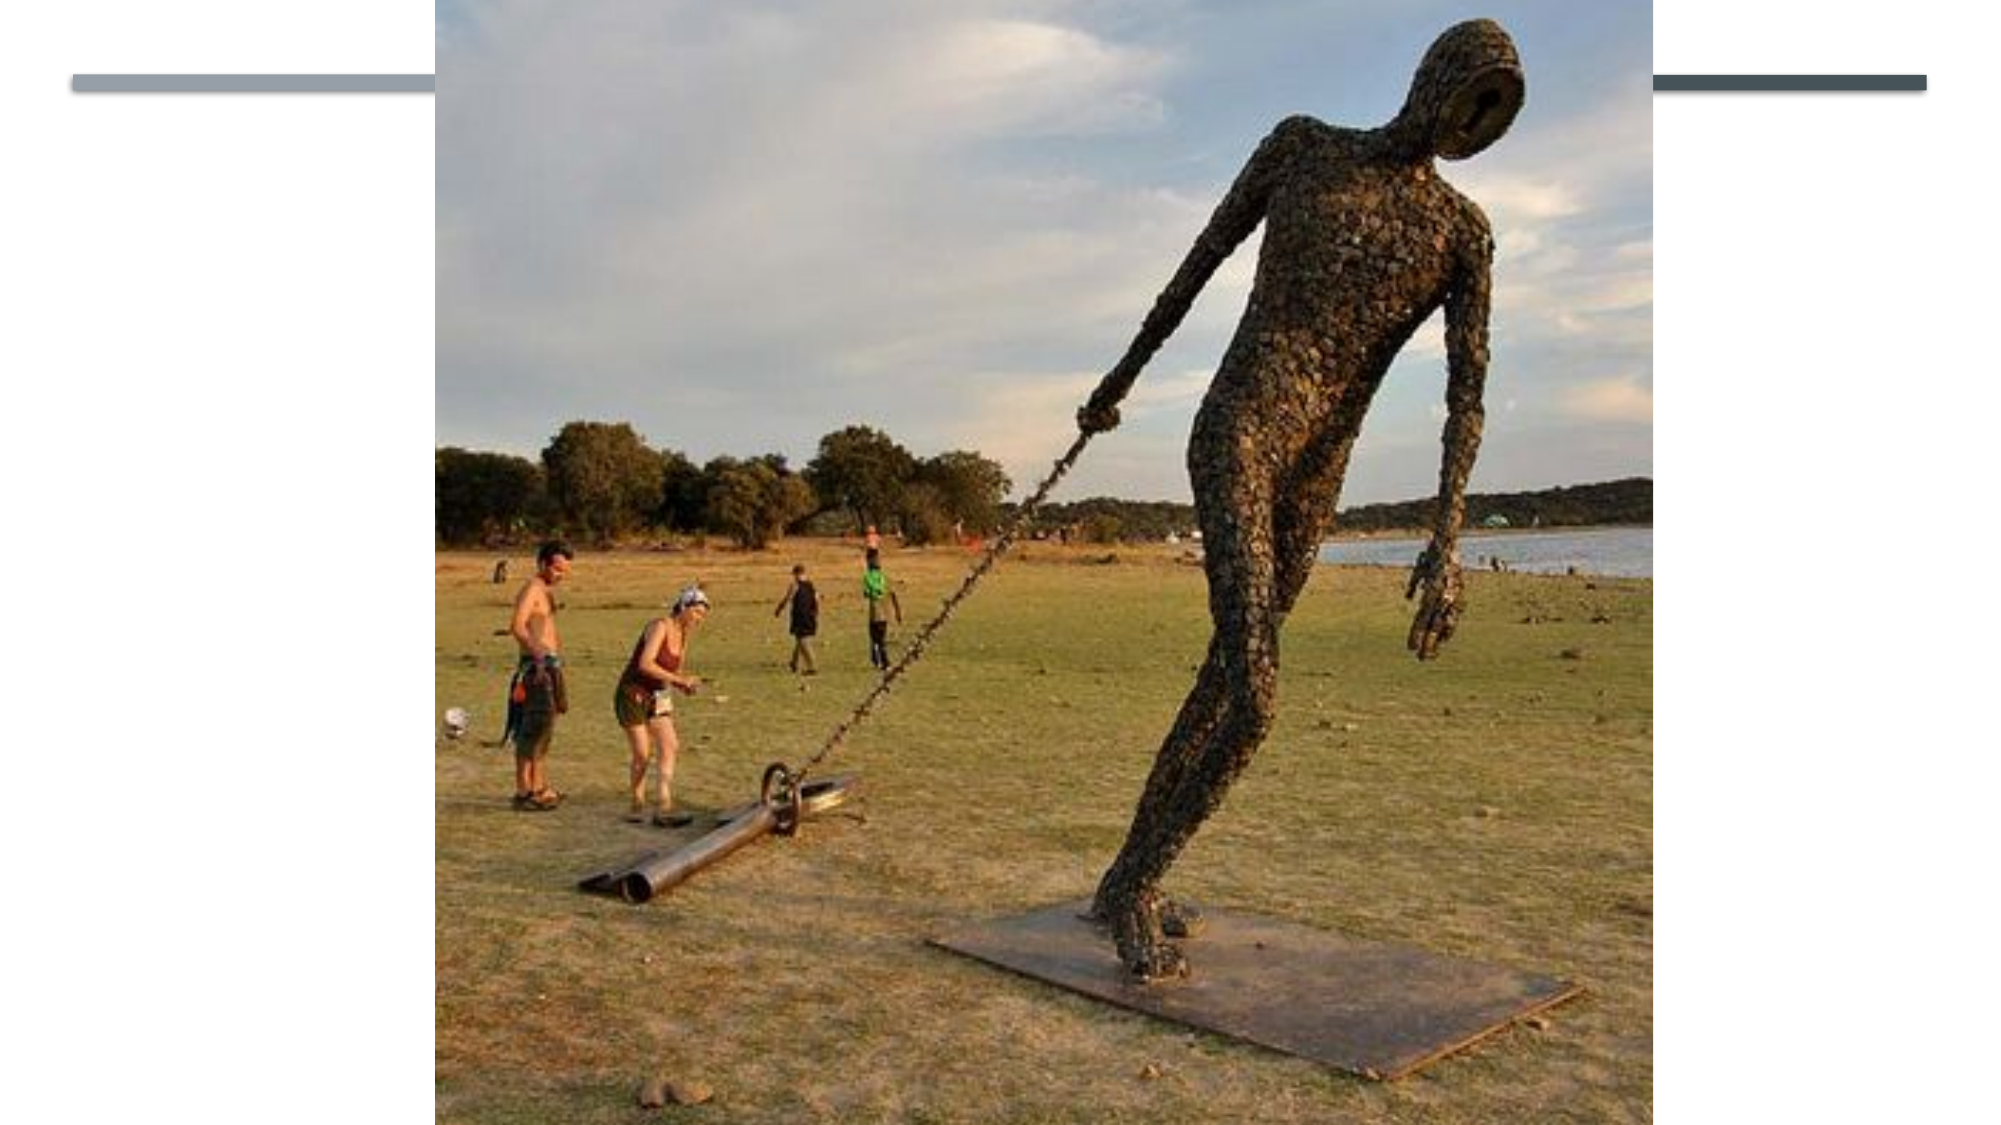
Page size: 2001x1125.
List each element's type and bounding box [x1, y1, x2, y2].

picture [431, 0, 1654, 1125]
